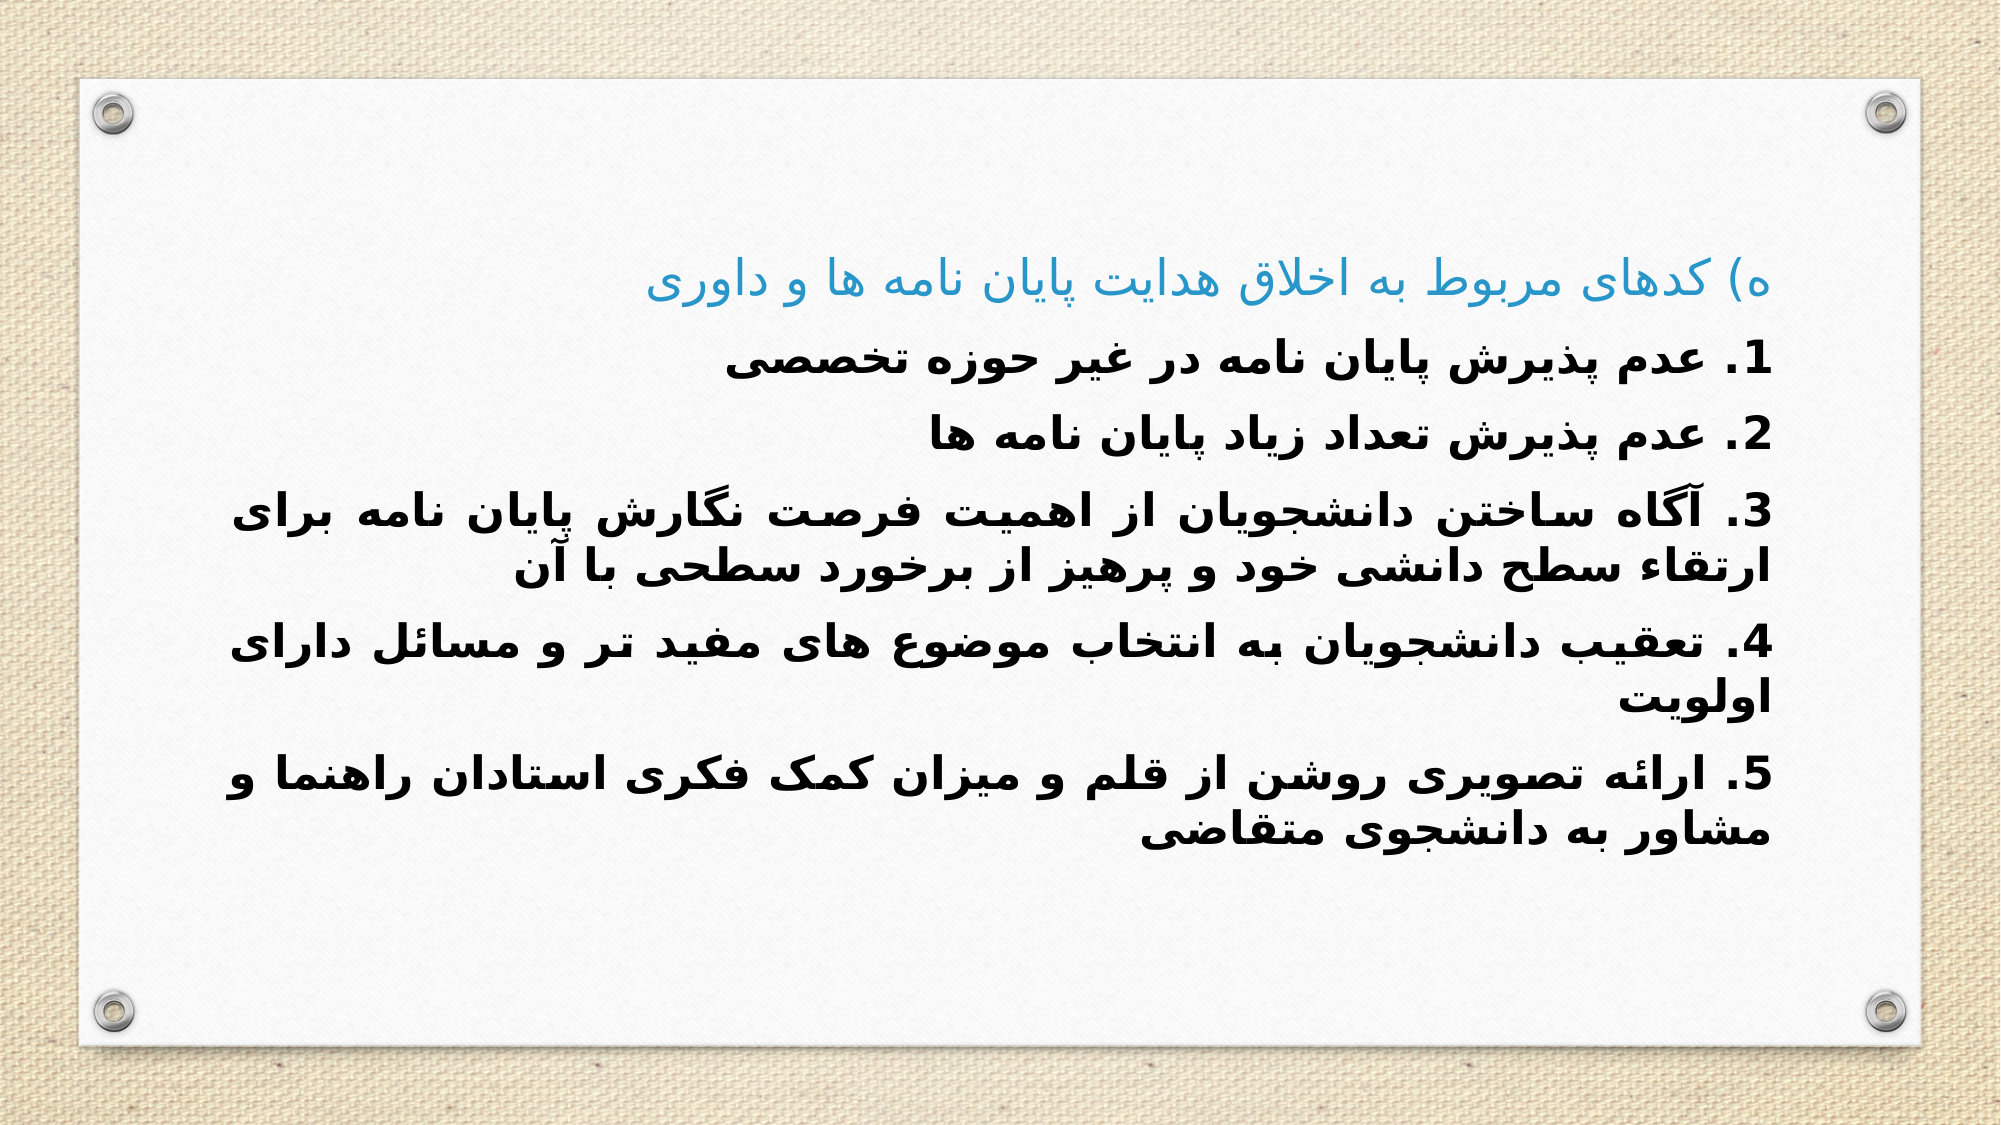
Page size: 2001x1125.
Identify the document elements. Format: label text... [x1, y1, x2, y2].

picture [0, 0, 2001, 1125]
list ه) کدهای مربوط به اخلاق هدایت پایان نامه ها و داوری 1. عدم پذیرش پایان نامه در غیر حوزه تخصصی 2. عدم پذیرش تعداد زیاد پایان نامه ها 3. آگاه ساختن دانشجویان از اهمیت فرصت نگارش پایان نامه برای ارتقاء سطح دانشی خود و پرهیز از برخورد سطحی با آن 4. تعقیب دانشجویان به انتخاب موضوع های مفید تر و مسائل دارای اولویت 5. ارائه تصویری روشن از قلم و میزان کمک فکری استادان راهنما و مشاور به دانشجوی متقاضی [212, 160, 1789, 925]
